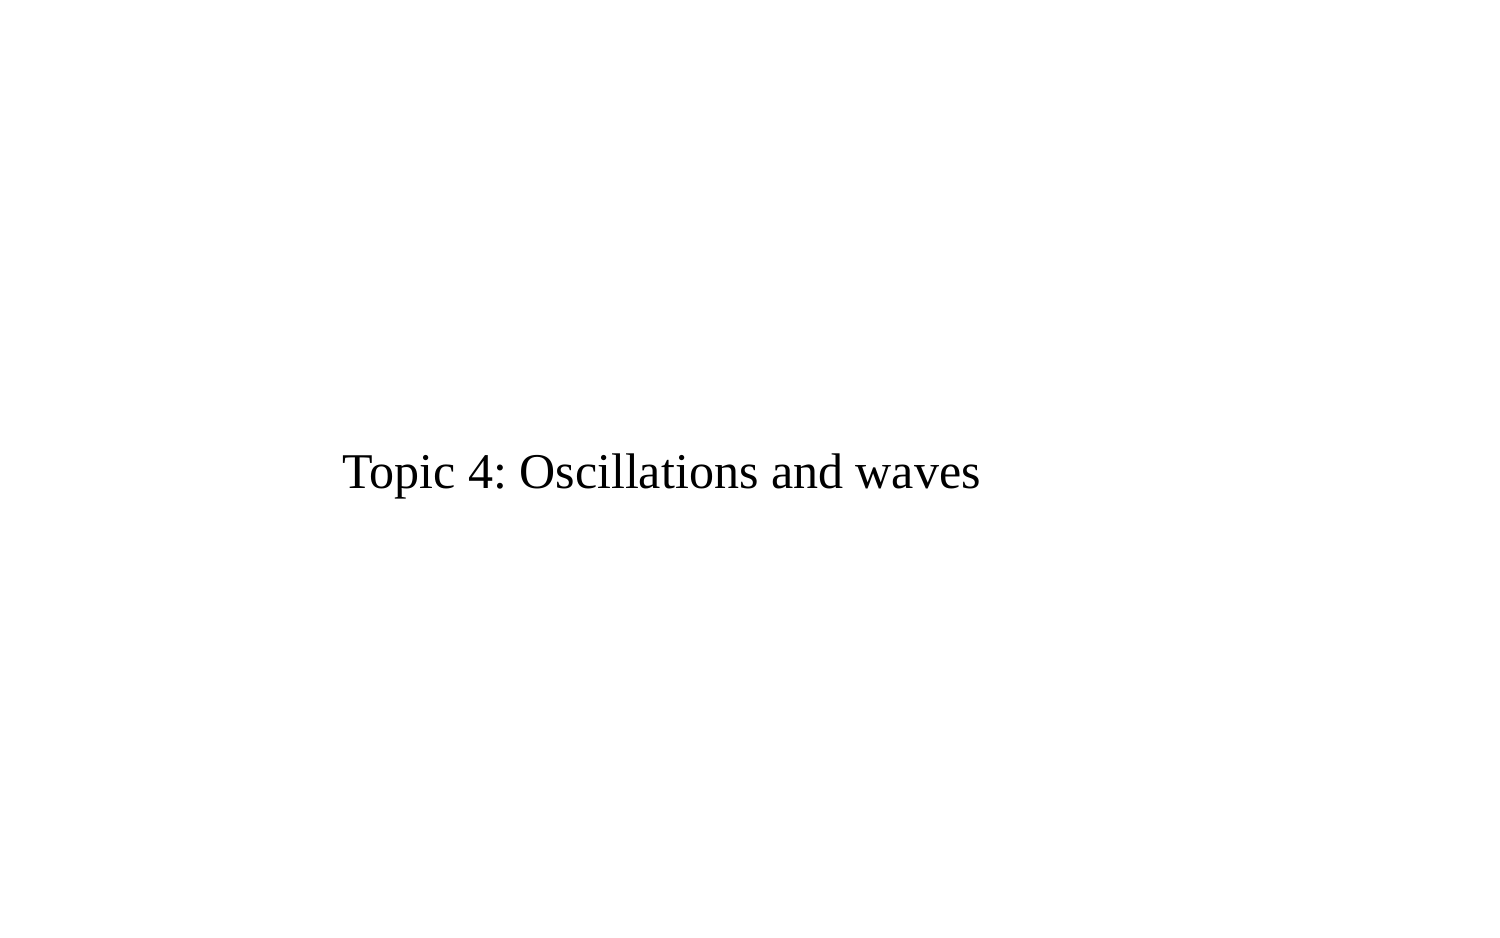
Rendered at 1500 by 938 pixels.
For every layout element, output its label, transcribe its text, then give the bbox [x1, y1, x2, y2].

text_box Topic 4: Oscillations and waves [327, 431, 997, 506]
